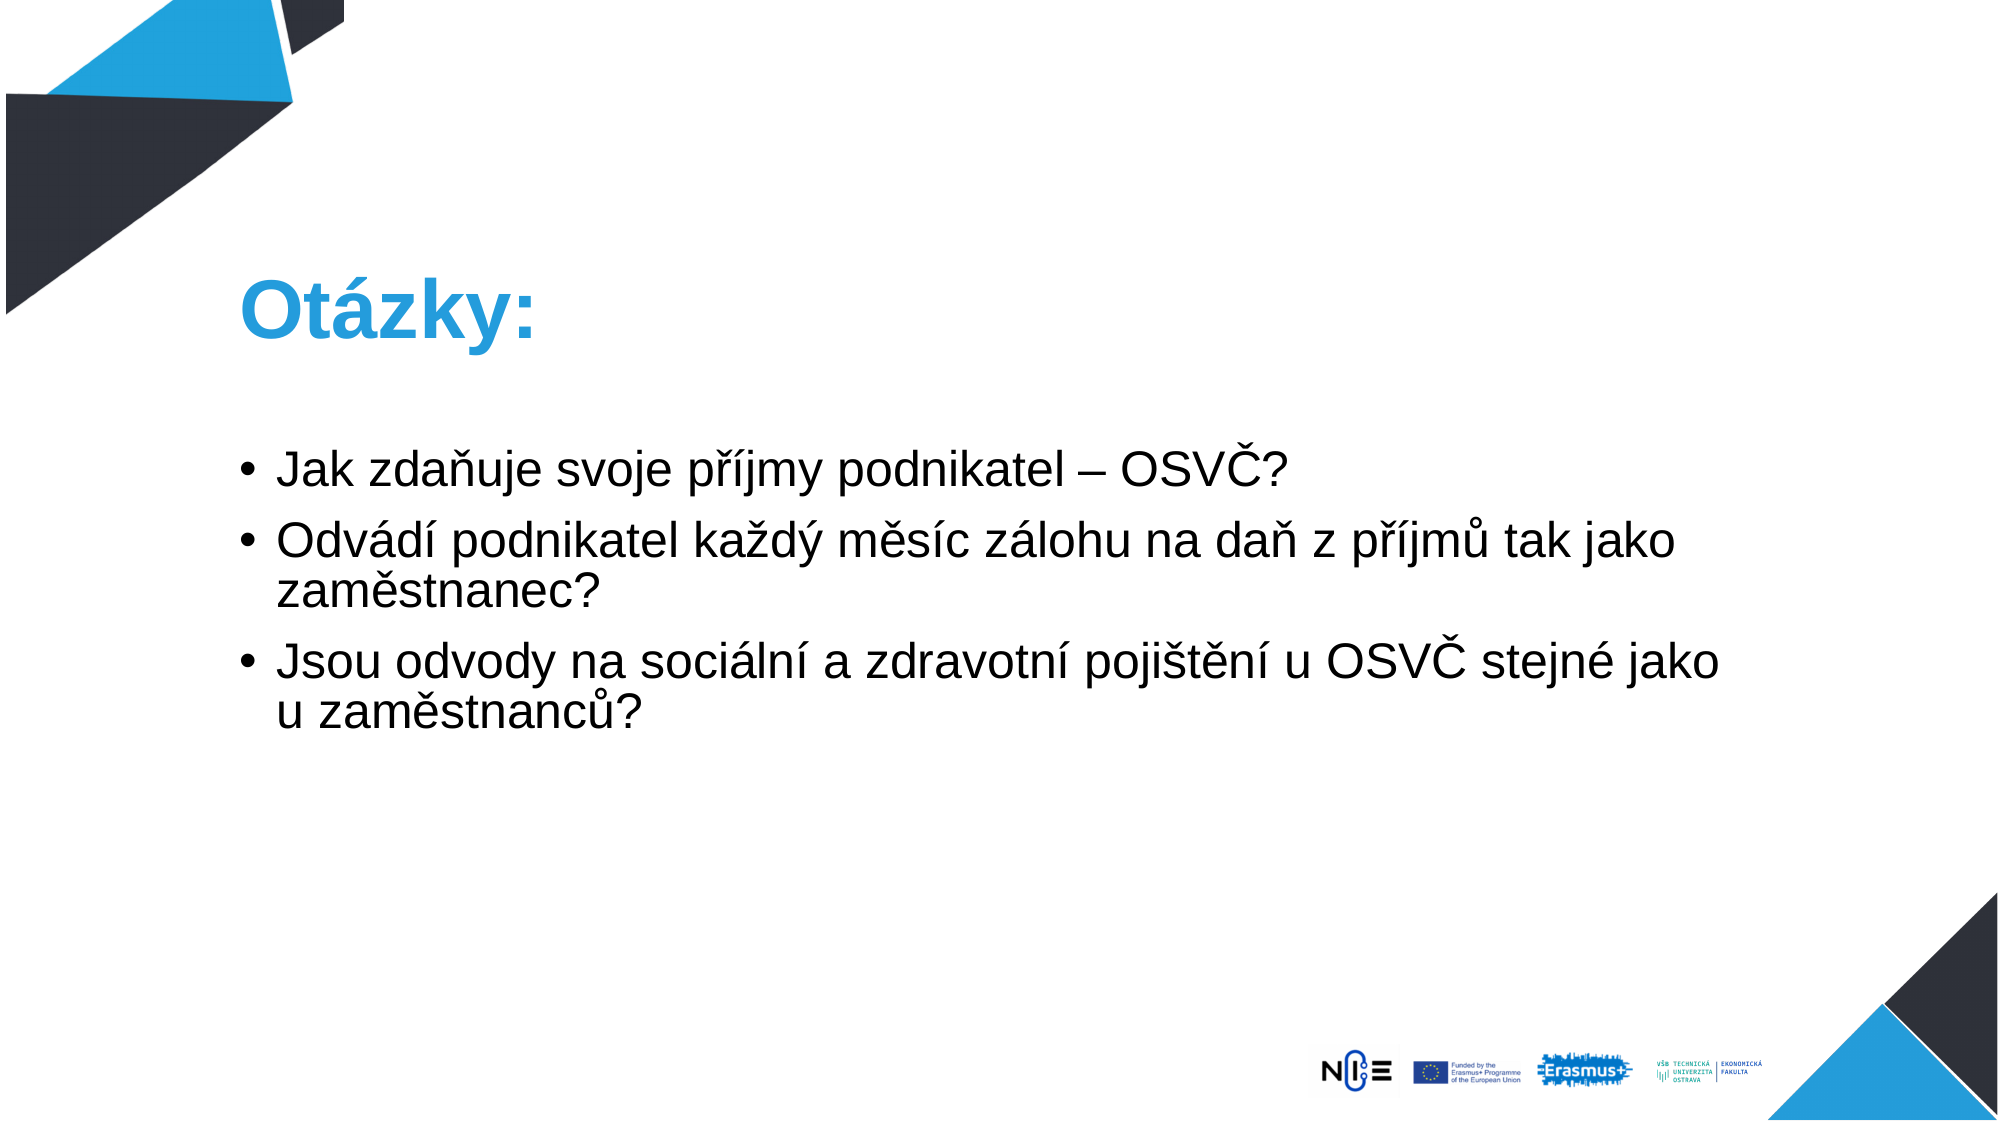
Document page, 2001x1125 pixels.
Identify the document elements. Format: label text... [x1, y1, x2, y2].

title Otázky: [224, 204, 1863, 423]
list Jak zdaňuje svoje příjmy podnikatel – OSVČ? Odvádí podnikatel každý měsíc zálohu na daň z příjmů tak jako zaměstnanec? Jsou odvody na sociální a zdravotní pojištění u OSVČ stejné jako u zaměstnanců? [224, 361, 1757, 984]
picture [1308, 888, 2000, 1125]
picture [6, 0, 344, 318]
